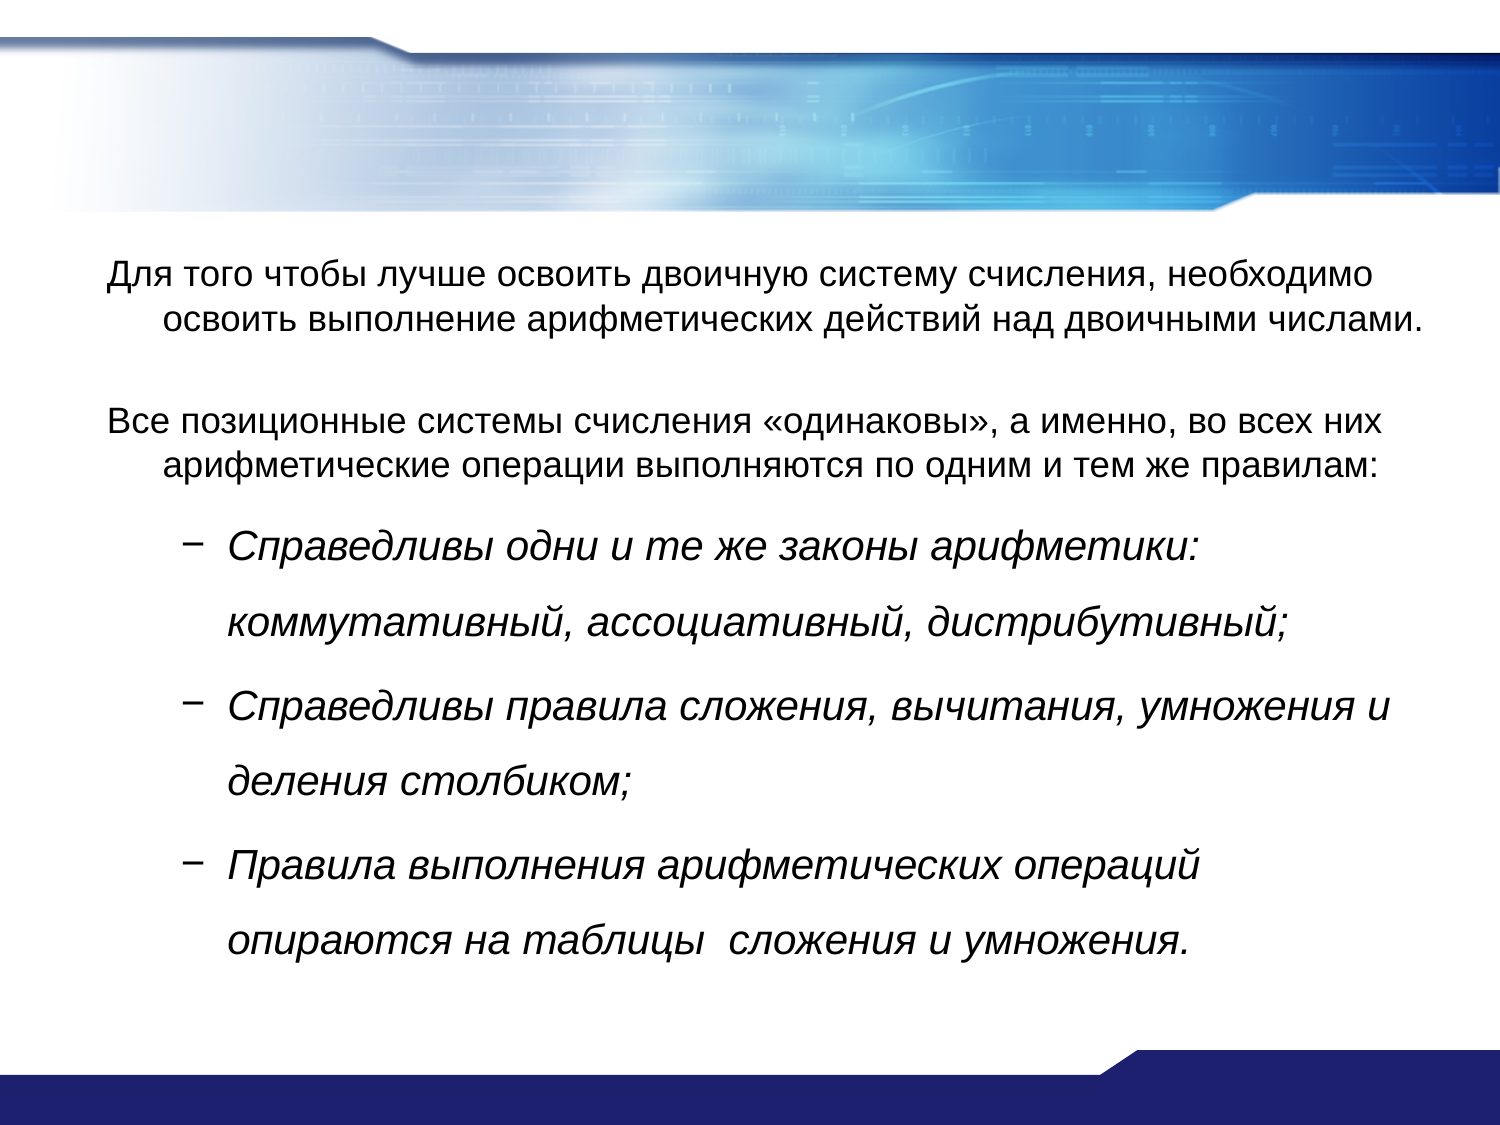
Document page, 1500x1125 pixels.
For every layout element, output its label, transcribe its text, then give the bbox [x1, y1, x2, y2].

list Для того чтобы лучше освоить двоичную систему счисления, необходимо освоить выполнение арифметических действий над двоичными числами. Все позиционные системы счисления «одинаковы», а именно, во всех них арифметические операции выполняются по одним и тем же правилам: Справедливы одни и те же законы арифметики: коммутативный, ассоциативный, дистрибутивный; Справедливы правила сложения, вычитания, умножения и деления столбиком; Правила выполнения арифметических операций опираются на таблицы сложения и умножения. [91, 242, 1450, 992]
picture [0, 37, 1500, 213]
